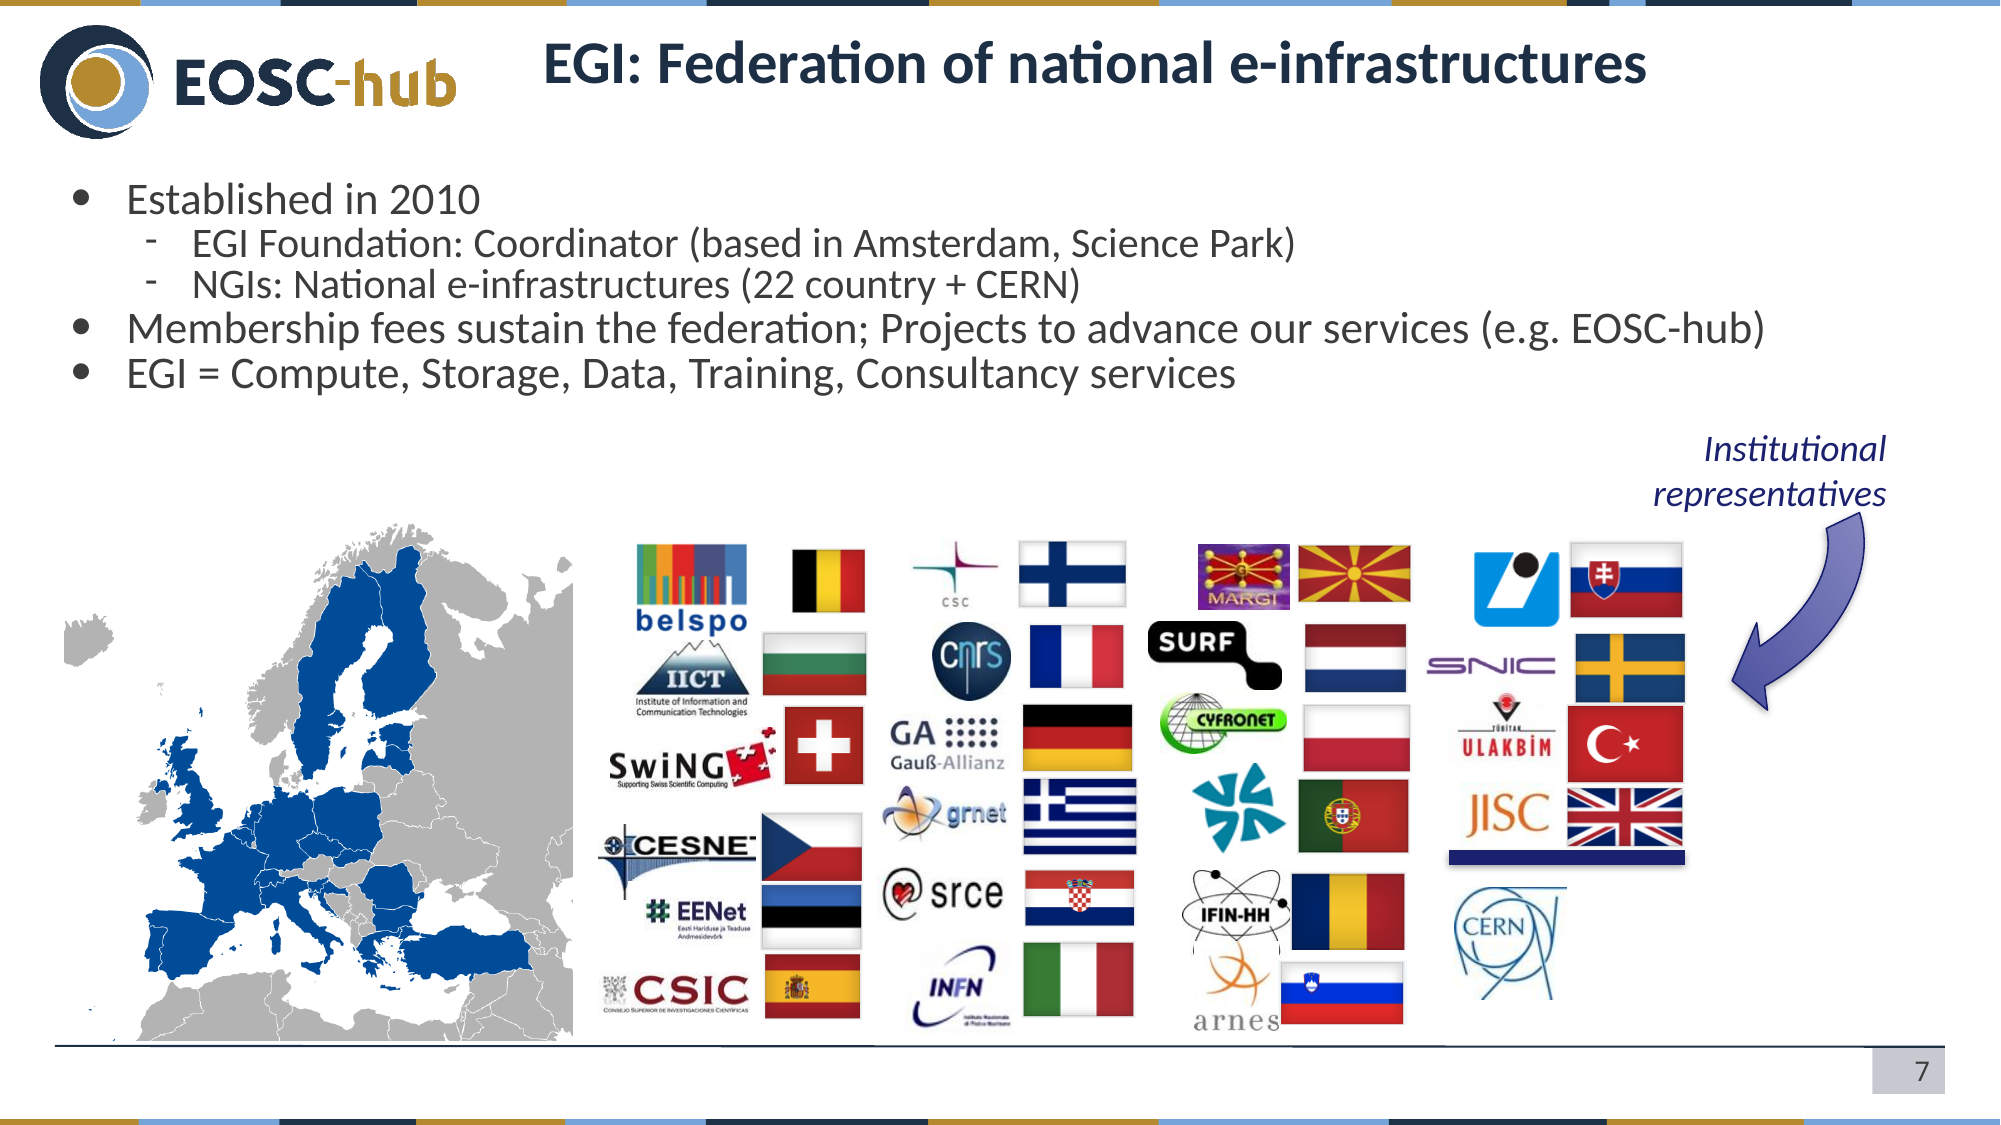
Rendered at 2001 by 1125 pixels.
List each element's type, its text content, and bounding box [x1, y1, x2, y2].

picture [877, 856, 1008, 933]
picture [1027, 622, 1128, 691]
picture [1460, 782, 1555, 847]
picture [1148, 621, 1283, 690]
slide_number ‹#› [1433, 1046, 1945, 1094]
text_box [1732, 522, 1865, 711]
picture [1181, 870, 1411, 1032]
picture [1472, 550, 1563, 630]
picture [1453, 887, 1568, 1000]
picture [1198, 544, 1290, 611]
text_box Institutional representatives [1537, 416, 1902, 522]
picture [1295, 774, 1413, 858]
picture [17, 19, 479, 144]
picture [1424, 656, 1556, 675]
picture [1015, 539, 1129, 611]
picture [1302, 621, 1411, 693]
picture [598, 810, 867, 1024]
picture [909, 539, 1003, 610]
picture [932, 622, 1011, 701]
picture [0, 1119, 2000, 1125]
title EGI: Federation of national e-infrastructures [528, 30, 1946, 120]
picture [1294, 544, 1414, 605]
picture [1160, 692, 1287, 754]
picture [633, 541, 753, 718]
picture [609, 727, 776, 794]
picture [1019, 939, 1138, 1018]
picture [1566, 538, 1685, 621]
picture [1020, 777, 1141, 859]
picture [1183, 763, 1292, 858]
picture [598, 972, 753, 1020]
picture [1019, 703, 1138, 775]
picture [787, 545, 871, 618]
picture [1448, 633, 1690, 849]
picture [63, 509, 573, 1042]
picture [1302, 703, 1414, 773]
picture [905, 939, 1014, 1035]
list Established in 2010 EGI Foundation: Coordinator (based in Amsterdam, Science Park) NGIs: National e-infrastructures (22 country + CERN) Membership fees sustain the federation; Projects to advance our services (e.g. EOSC-hub) EGI = Compute, Storage, Data, Training, Consultancy services [55, 178, 1945, 492]
picture [758, 628, 871, 700]
picture [1022, 868, 1138, 928]
picture [889, 713, 1011, 775]
picture [782, 703, 868, 788]
picture [880, 784, 1008, 846]
